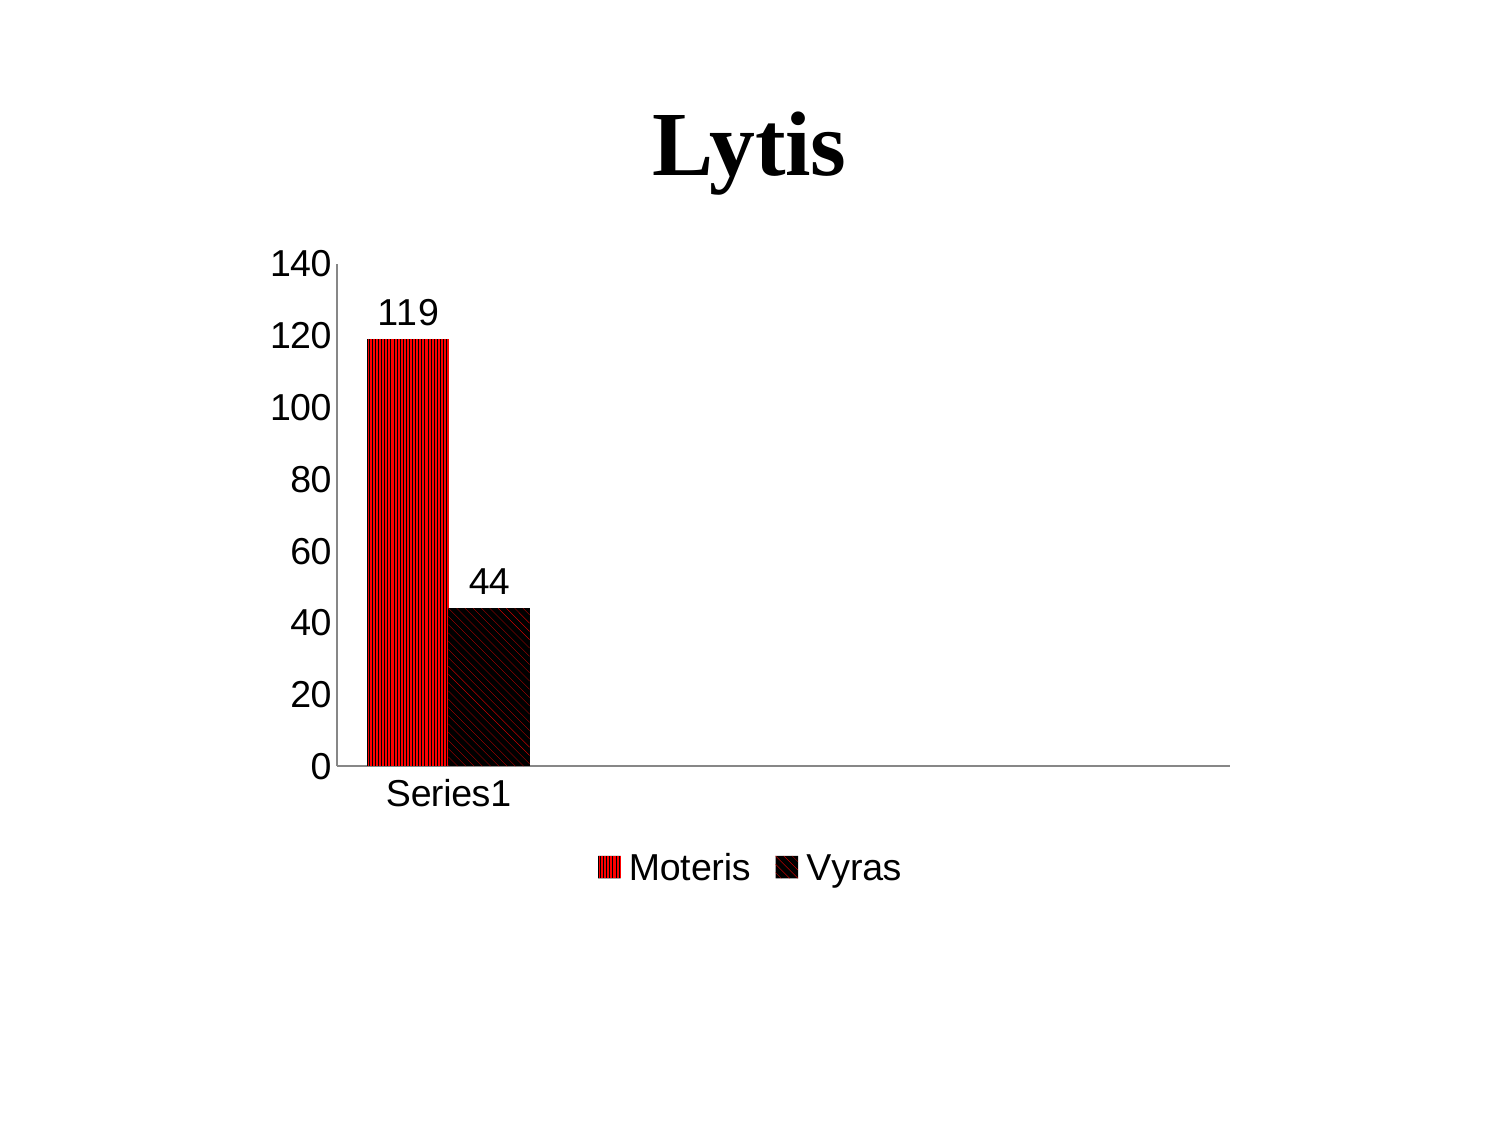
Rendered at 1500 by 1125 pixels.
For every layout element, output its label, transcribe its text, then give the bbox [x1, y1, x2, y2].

text_box Lytis [74, 45, 1425, 233]
chart [249, 228, 1251, 897]
text_box [74, 262, 1425, 1005]
